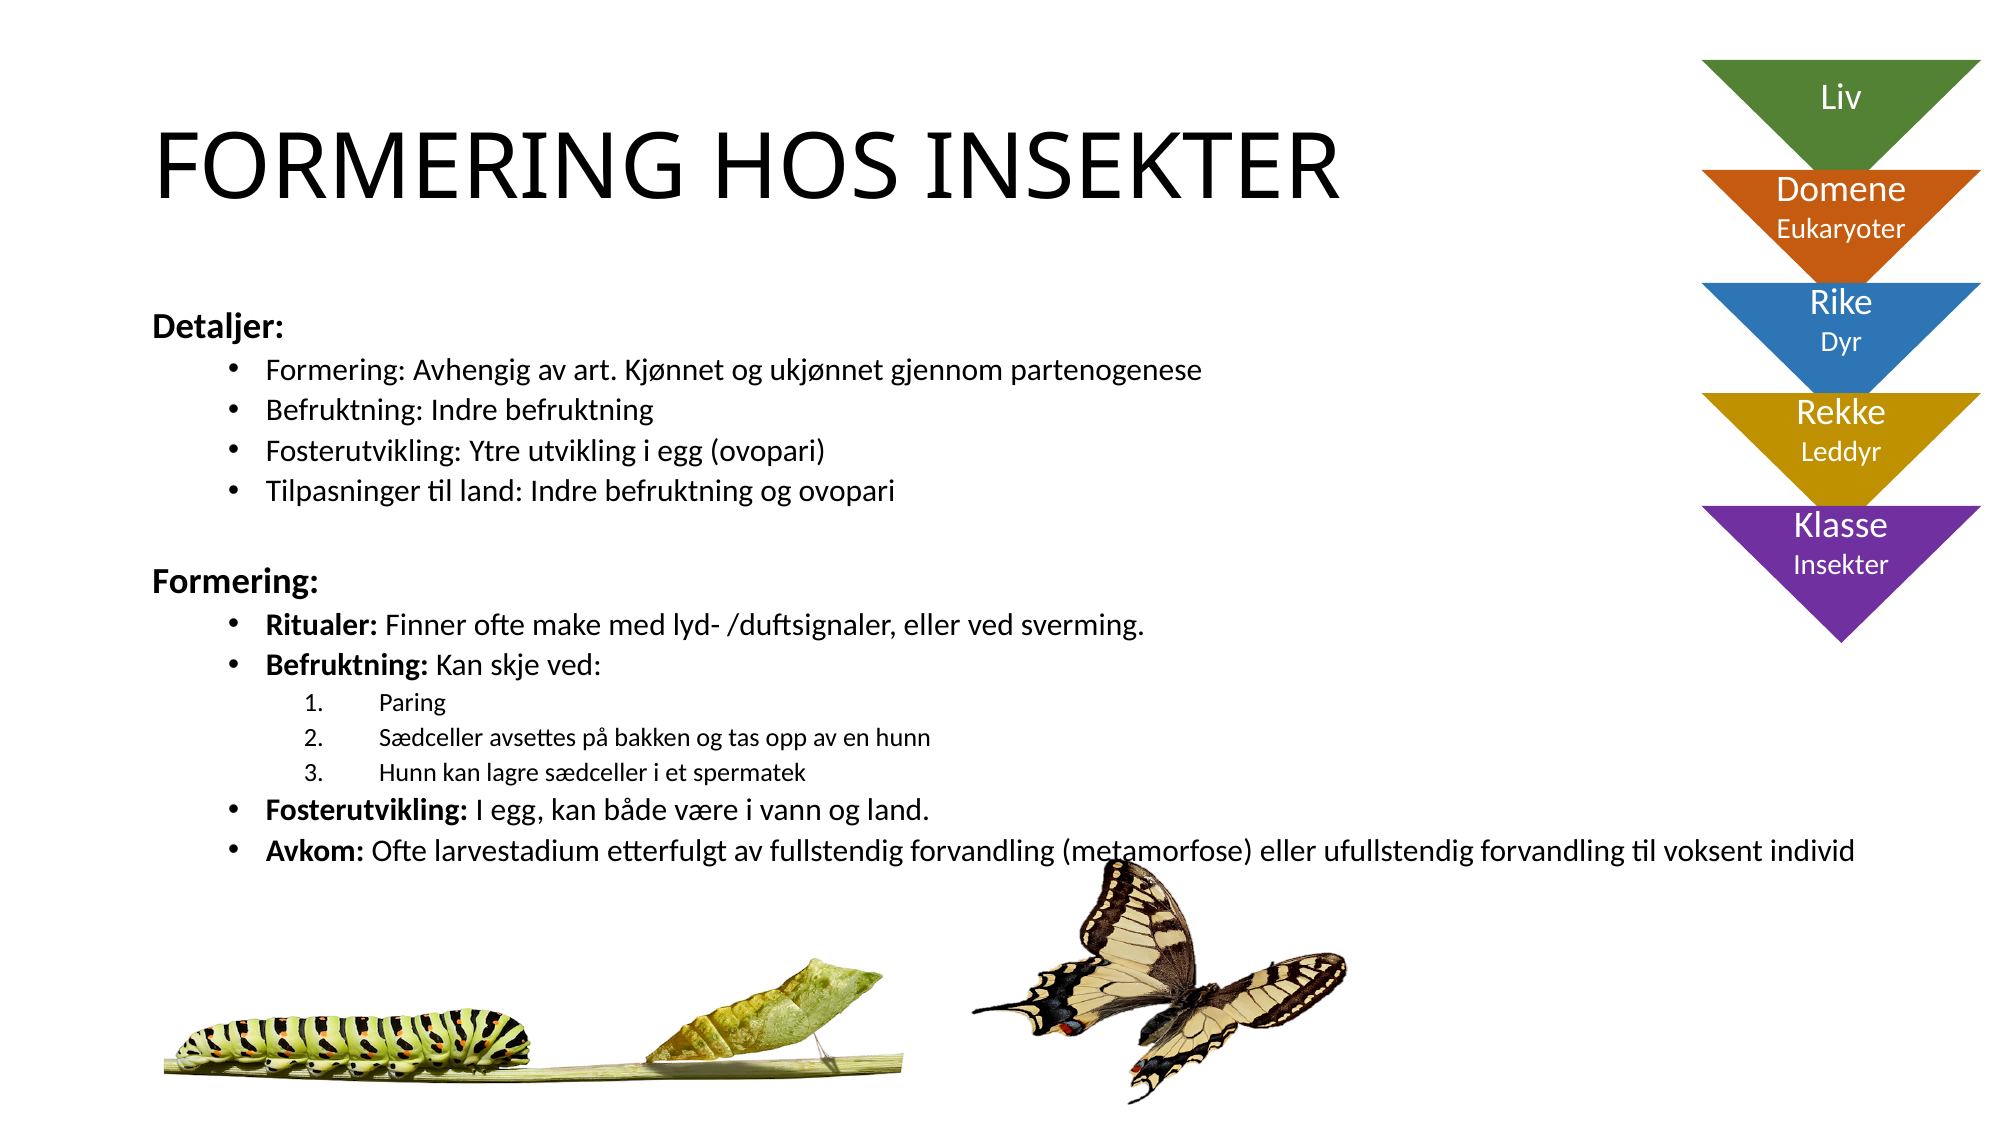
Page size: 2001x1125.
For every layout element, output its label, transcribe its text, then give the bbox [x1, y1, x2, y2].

title FORMERING HOS INSEKTER [137, 59, 1701, 278]
list Detaljer: Formering: Avhengig av art. Kjønnet og ukjønnet gjennom partenogenese Befruktning: Indre befruktning Fosterutvikling: Ytre utvikling i egg (ovopari) Tilpasninger til land: Indre befruktning og ovopari Formering: Ritualer: Finner ofte make med lyd- /duftsignaler, eller ved sverming. Befruktning: Kan skje ved: Paring Sædceller avsettes på bakken og tas opp av en hunn Hunn kan lagre sædceller i et spermatek Fosterutvikling: I egg, kan både være i vann og land. Avkom: Ofte larvestadium etterfulgt av fullstendig forvandling (metamorfose) eller ufullstendig forvandling til voksent individ [137, 299, 1896, 889]
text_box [1701, 59, 1982, 530]
picture [137, 841, 1362, 1125]
text_box Klasse Insekter [1724, 530, 1959, 645]
